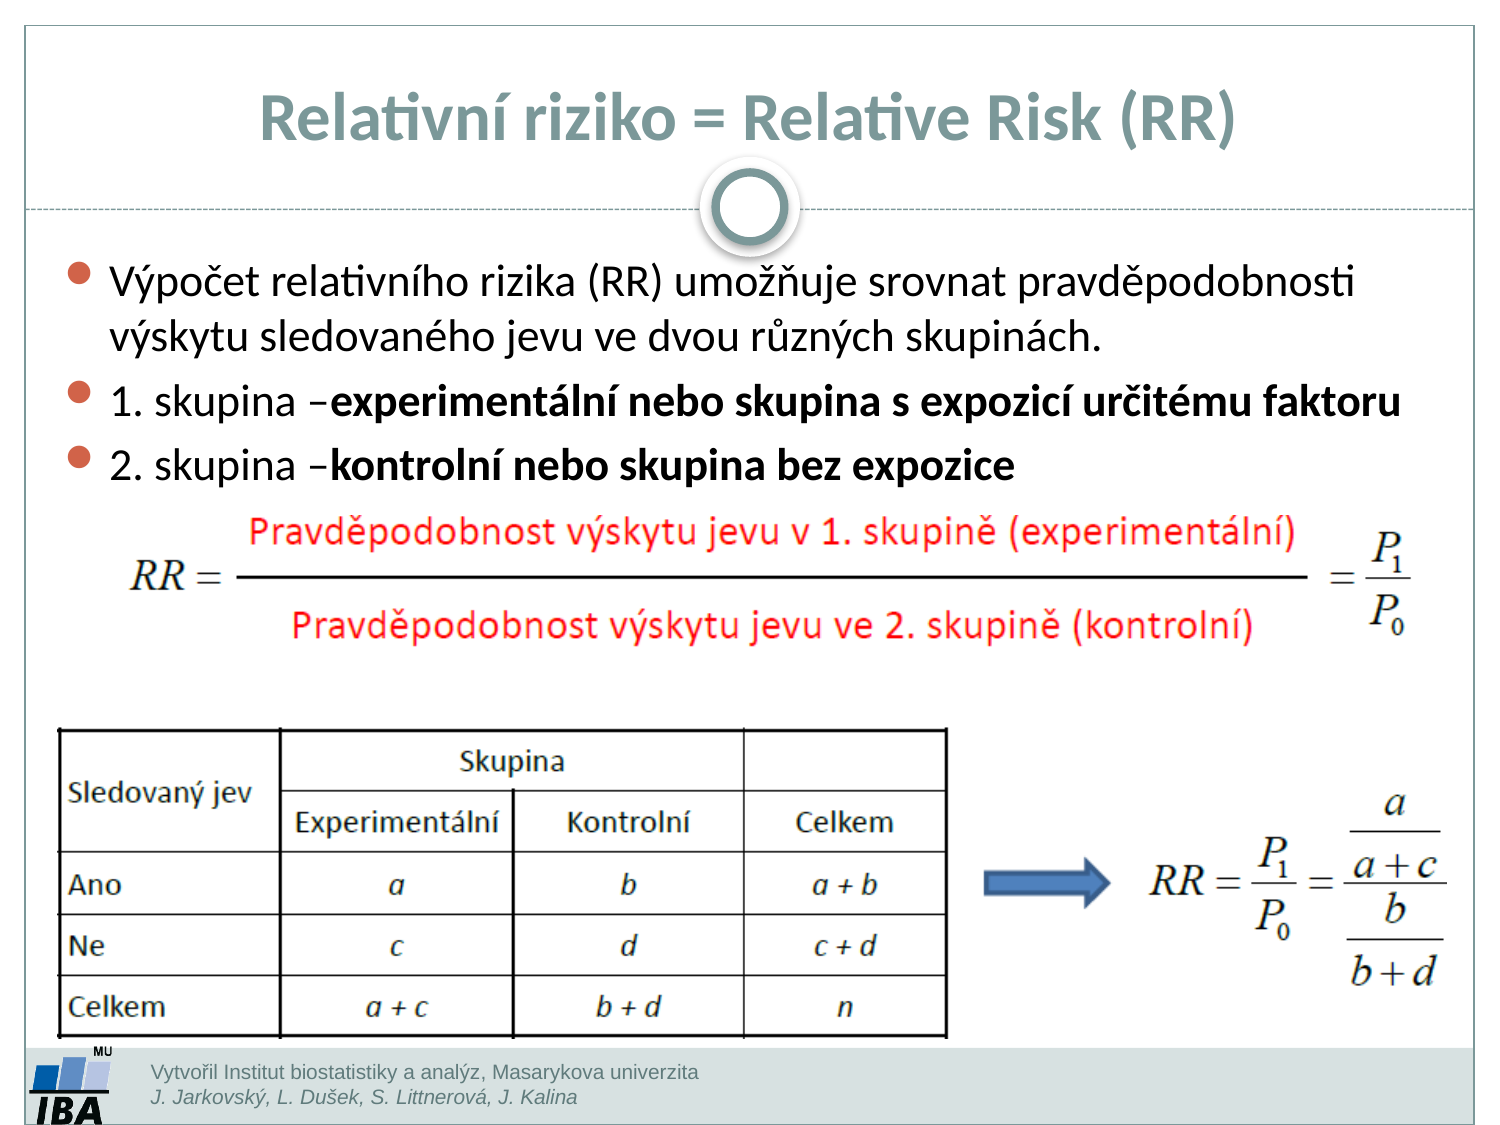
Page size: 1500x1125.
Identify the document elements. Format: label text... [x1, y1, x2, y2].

footer Vytvořil Institut biostatistiky a analýz, Masarykova univerzita J. Jarkovský, L. Dušek, S. Littnerová, J. Kalina [135, 1051, 724, 1112]
picture [57, 514, 1448, 1039]
picture [29, 1046, 112, 1125]
title Relativní riziko = Relative Risk (RR) [49, 37, 1450, 163]
list Výpočet relativního rizika (RR) umožňuje srovnat pravděpodobnosti výskytu sledovaného jevu ve dvou různých skupinách. 1. skupina –experimentální nebo skupina s expozicí určitému faktoru 2. skupina –kontrolní nebo skupina bez expozice [49, 243, 1450, 410]
